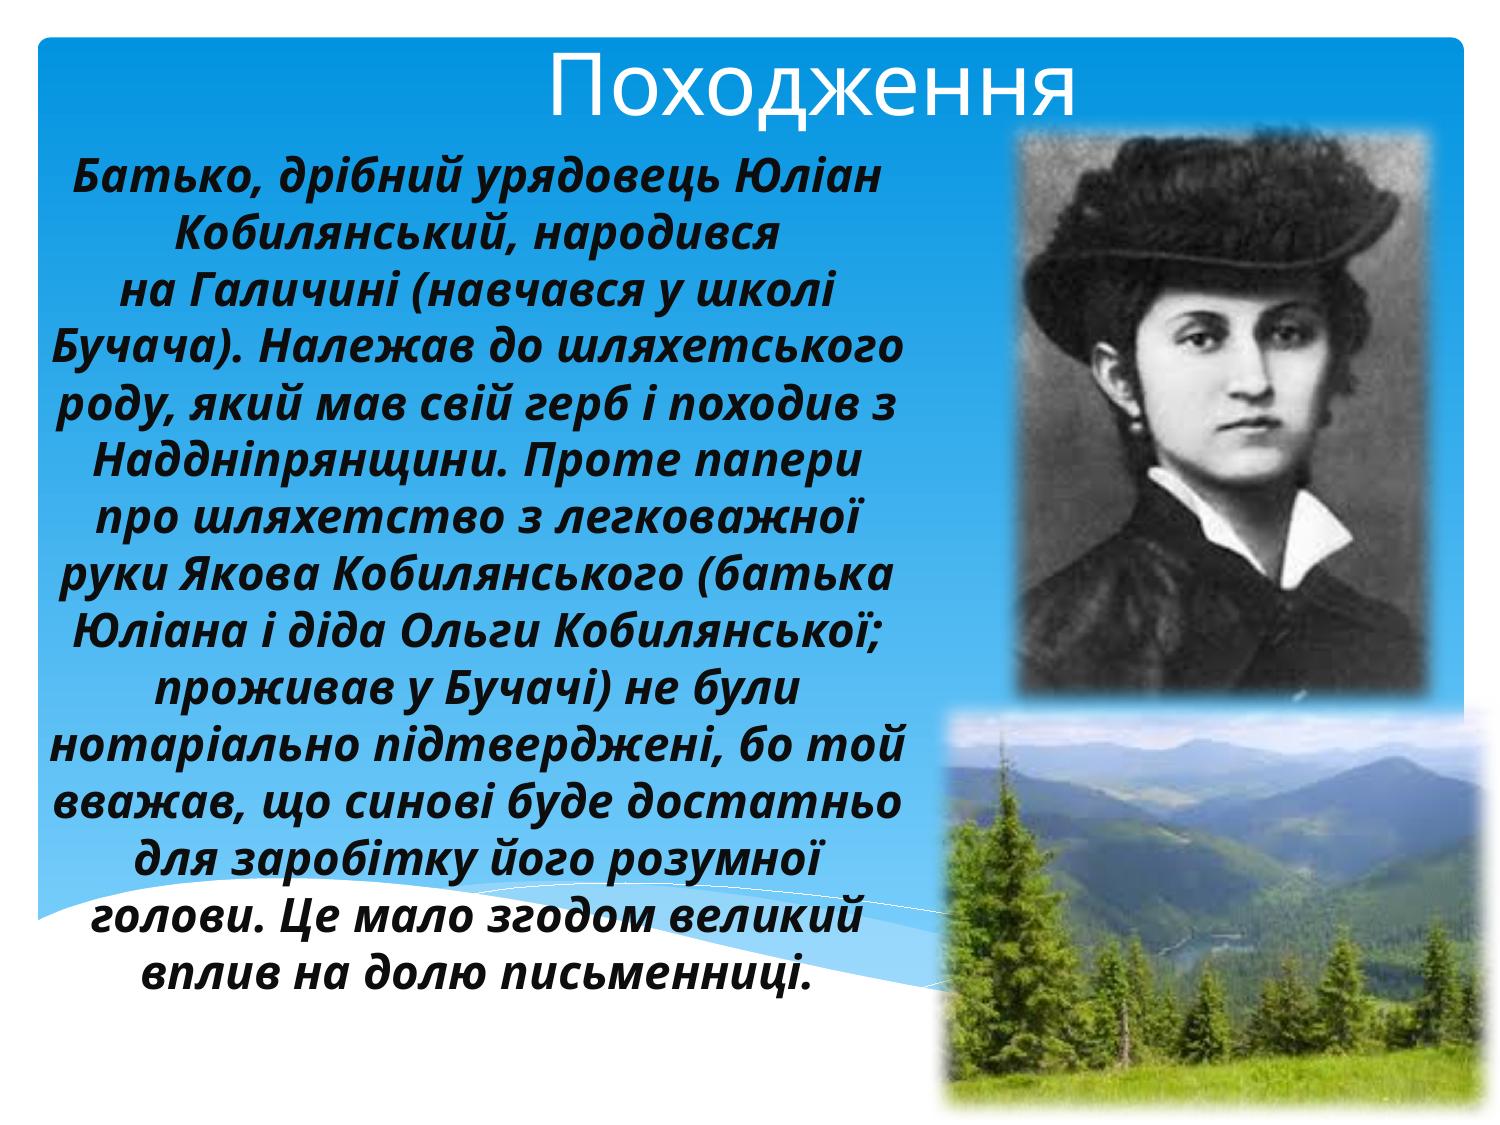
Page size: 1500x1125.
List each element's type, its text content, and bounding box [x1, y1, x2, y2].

subtitle Батько, дрібний урядовець Юліан Кобилянський, народився на Галичині (навчався у школі Бучача). Належав до шляхетського роду, який мав свій герб і походив з Наддніпрянщини. Проте папери про шляхетство з легковажної руки Якова Кобилянського (батька Юліана і діда Ольги Кобилянської; проживав у Бучачі) не були нотаріально підтверджені, бо той вважав, що синові буде достатньо для заробітку його розумної голови. Це мало згодом великий вплив на долю письменниці. [29, 137, 928, 1083]
picture [929, 119, 1500, 1122]
title Походження [183, 19, 1444, 269]
